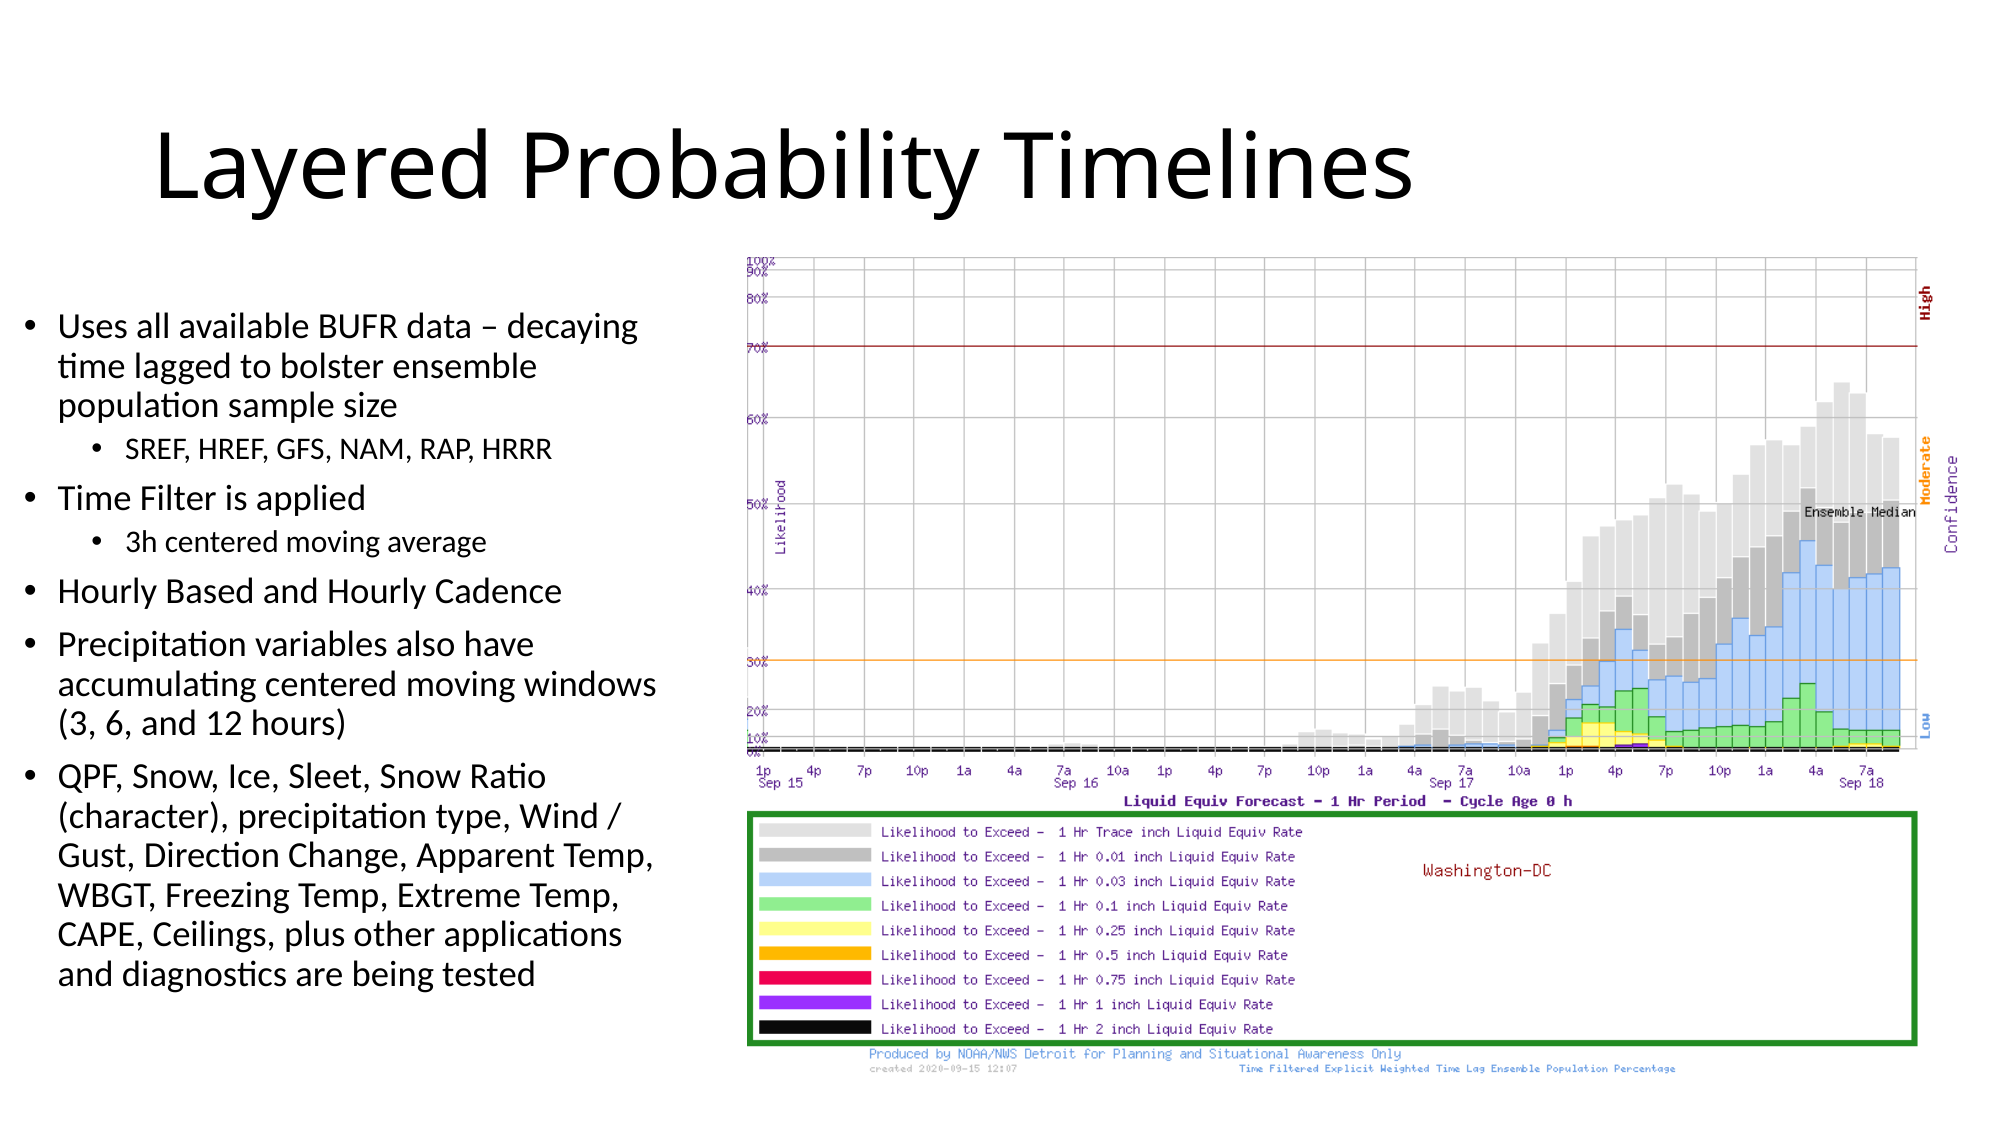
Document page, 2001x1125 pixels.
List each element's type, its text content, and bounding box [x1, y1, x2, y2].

list Uses all available BUFR data – decaying time lagged to bolster ensemble population sample size SREF, HREF, GFS, NAM, RAP, HRRR Time Filter is applied 3h centered moving average Hourly Based and Hourly Cadence Precipitation variables also have accumulating centered moving windows (3, 6, and 12 hours) QPF, Snow, Ice, Sleet, Snow Ratio (character), precipitation type, Wind / Gust, Direction Change, Apparent Temp, WBGT, Freezing Temp, Extreme Temp, CAPE, Ceilings, plus other applications and diagnostics are being tested [8, 299, 693, 1014]
title Layered Probability Timelines [137, 59, 1863, 278]
picture [747, 257, 1978, 1082]
